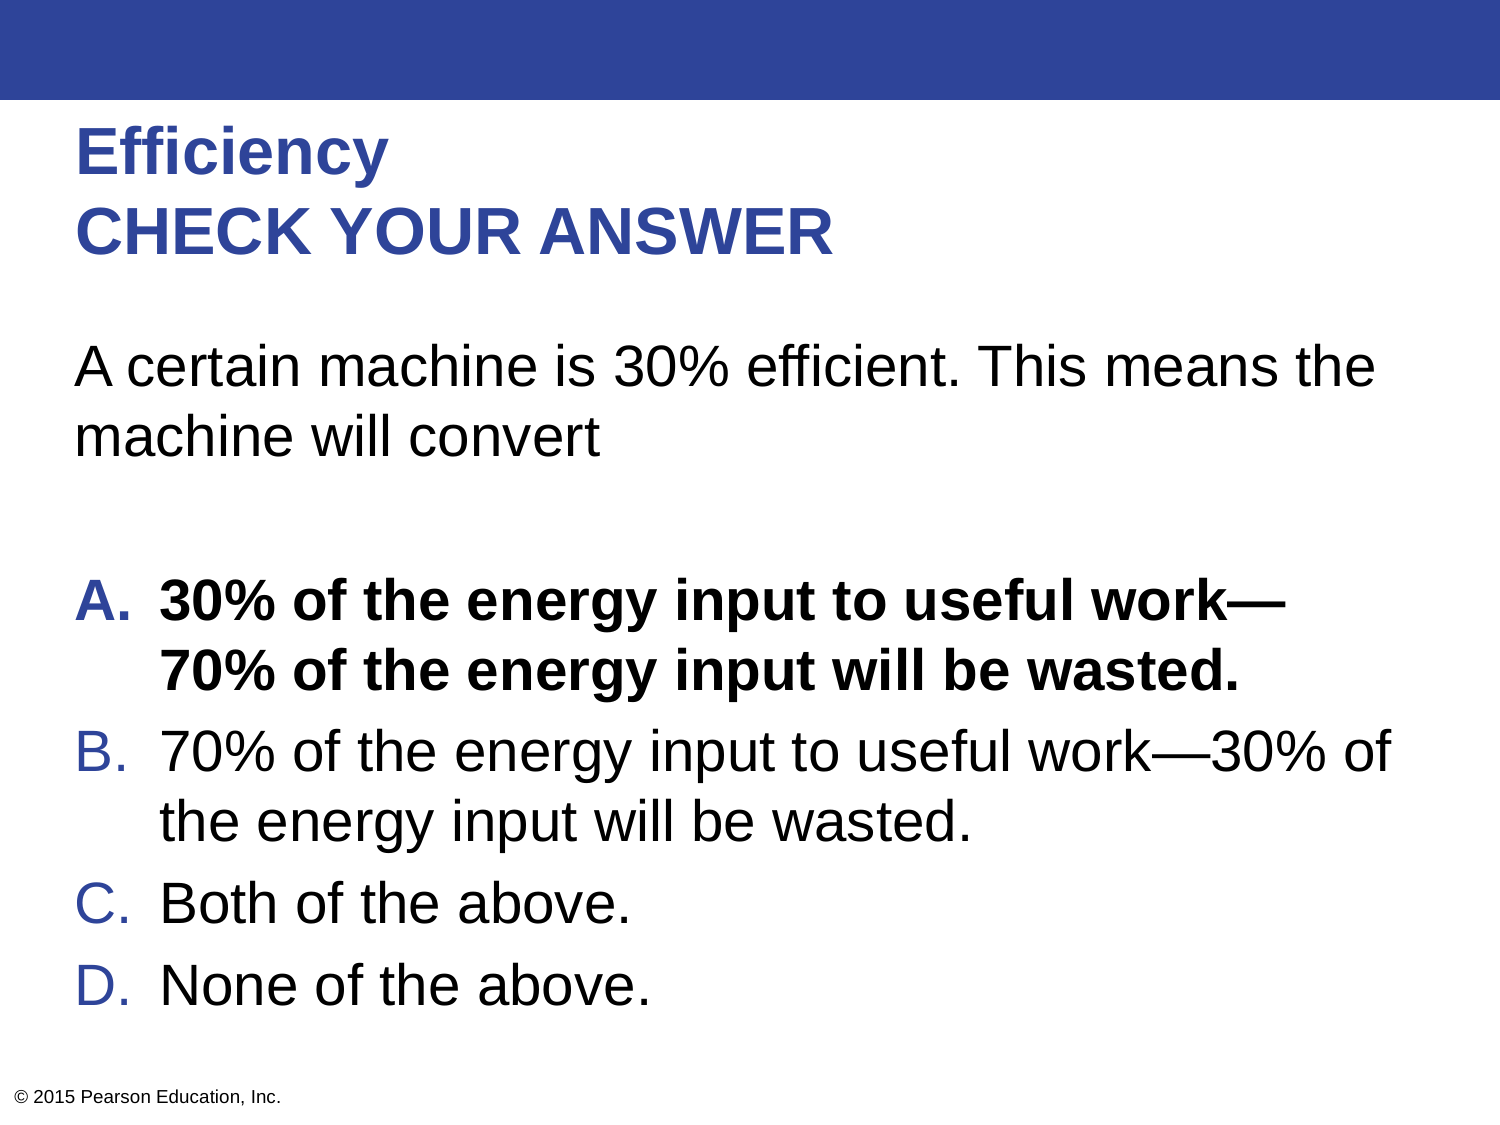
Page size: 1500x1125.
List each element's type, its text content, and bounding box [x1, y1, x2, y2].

title Efficiency CHECK YOUR ANSWER [0, 100, 1500, 278]
footer © 2015 Pearson Education, Inc. [14, 1084, 900, 1115]
list A certain machine is 30% efficient. This means the machine will convert 30% of the energy input to useful work—70% of the energy input will be wasted. 70% of the energy input to useful work—30% of the energy input will be wasted. Both of the above. None of the above. [59, 321, 1410, 1085]
